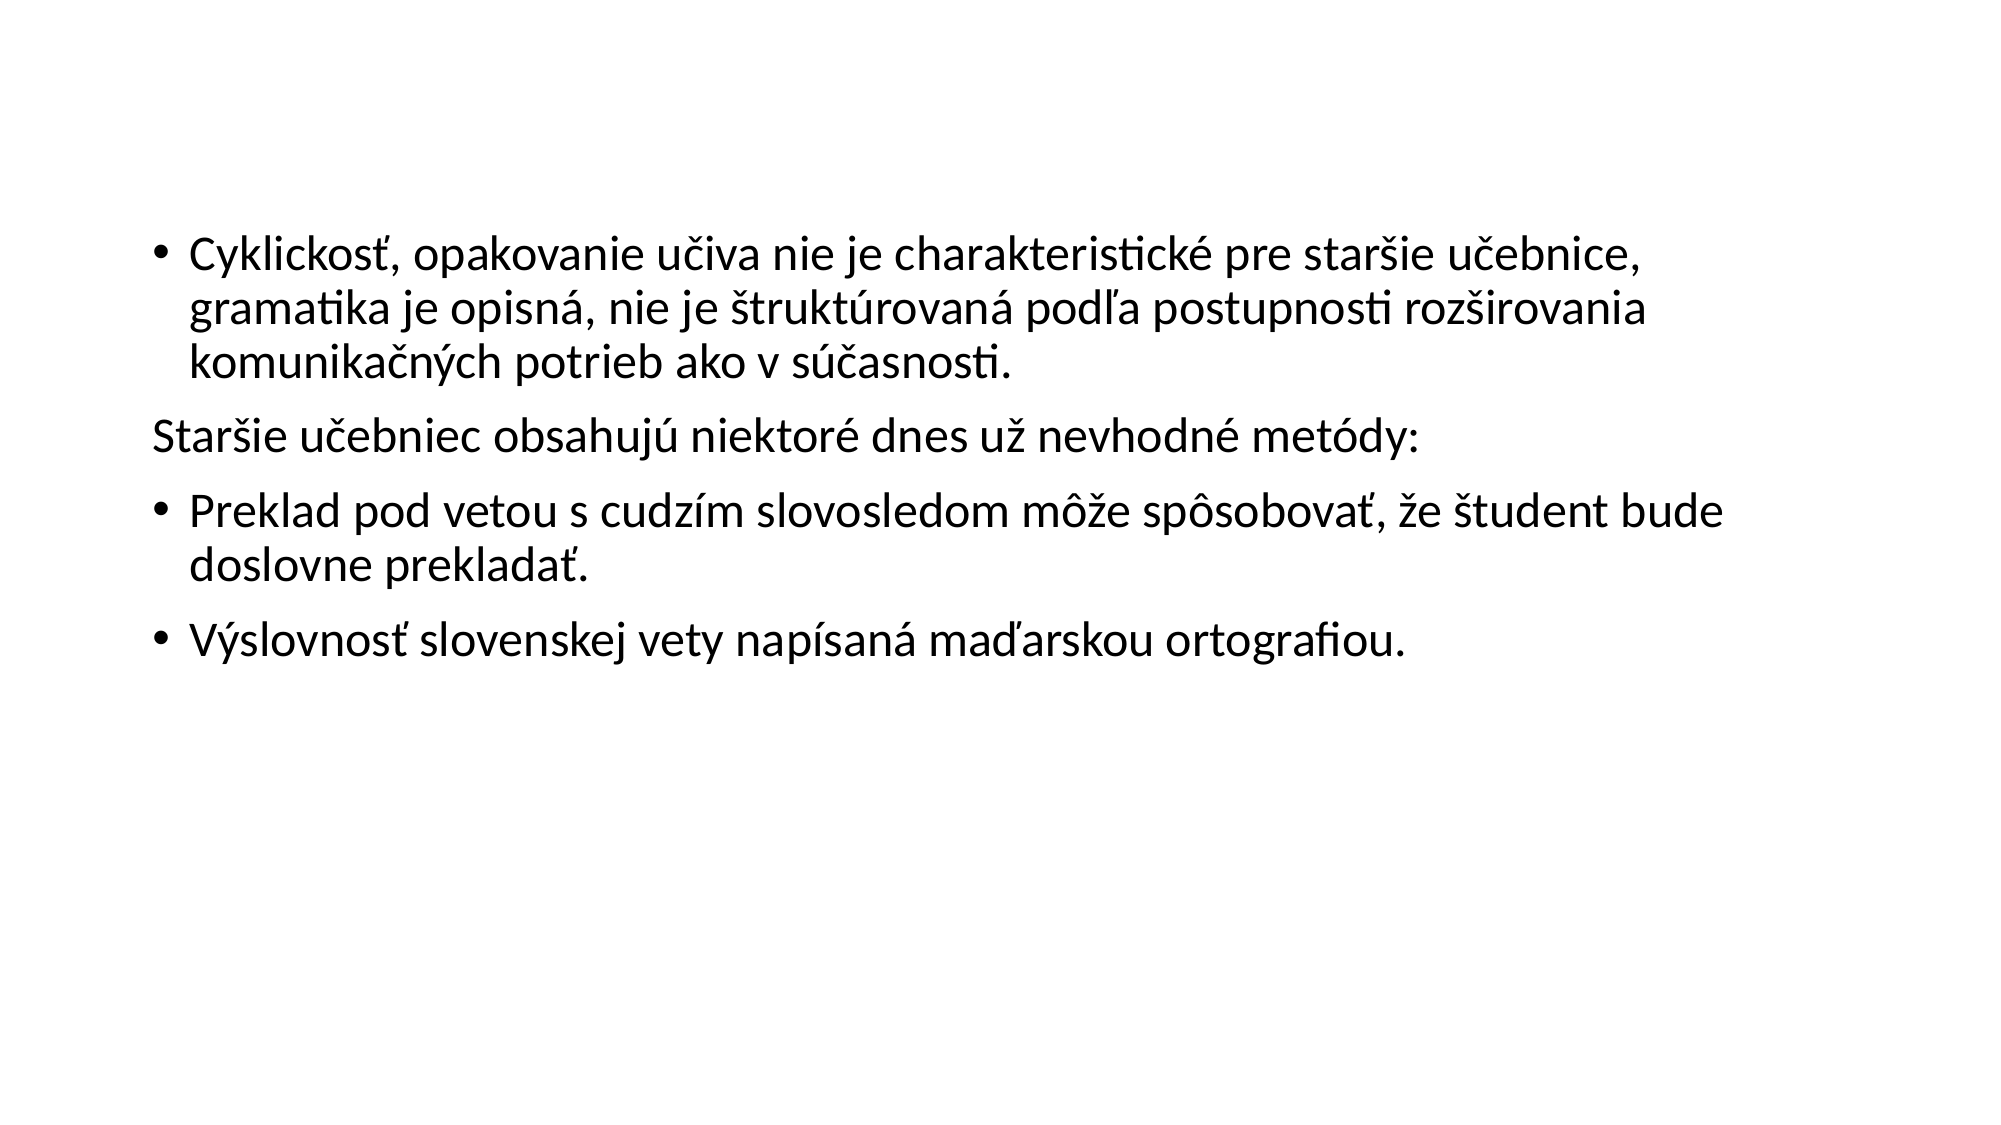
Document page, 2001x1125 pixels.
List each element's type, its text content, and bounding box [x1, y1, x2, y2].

list Cyklickosť, opakovanie učiva nie je charakteristické pre staršie učebnice, gramatika je opisná, nie je štruktúrovaná podľa postupnosti rozširovania komunikačných potrieb ako v súčasnosti. Staršie učebniec obsahujú niektoré dnes už nevhodné metódy: Preklad pod vetou s cudzím slovosledom môže spôsobovať, že študent bude doslovne prekladať. Výslovnosť slovenskej vety napísaná maďarskou ortografiou. [137, 219, 1863, 1014]
